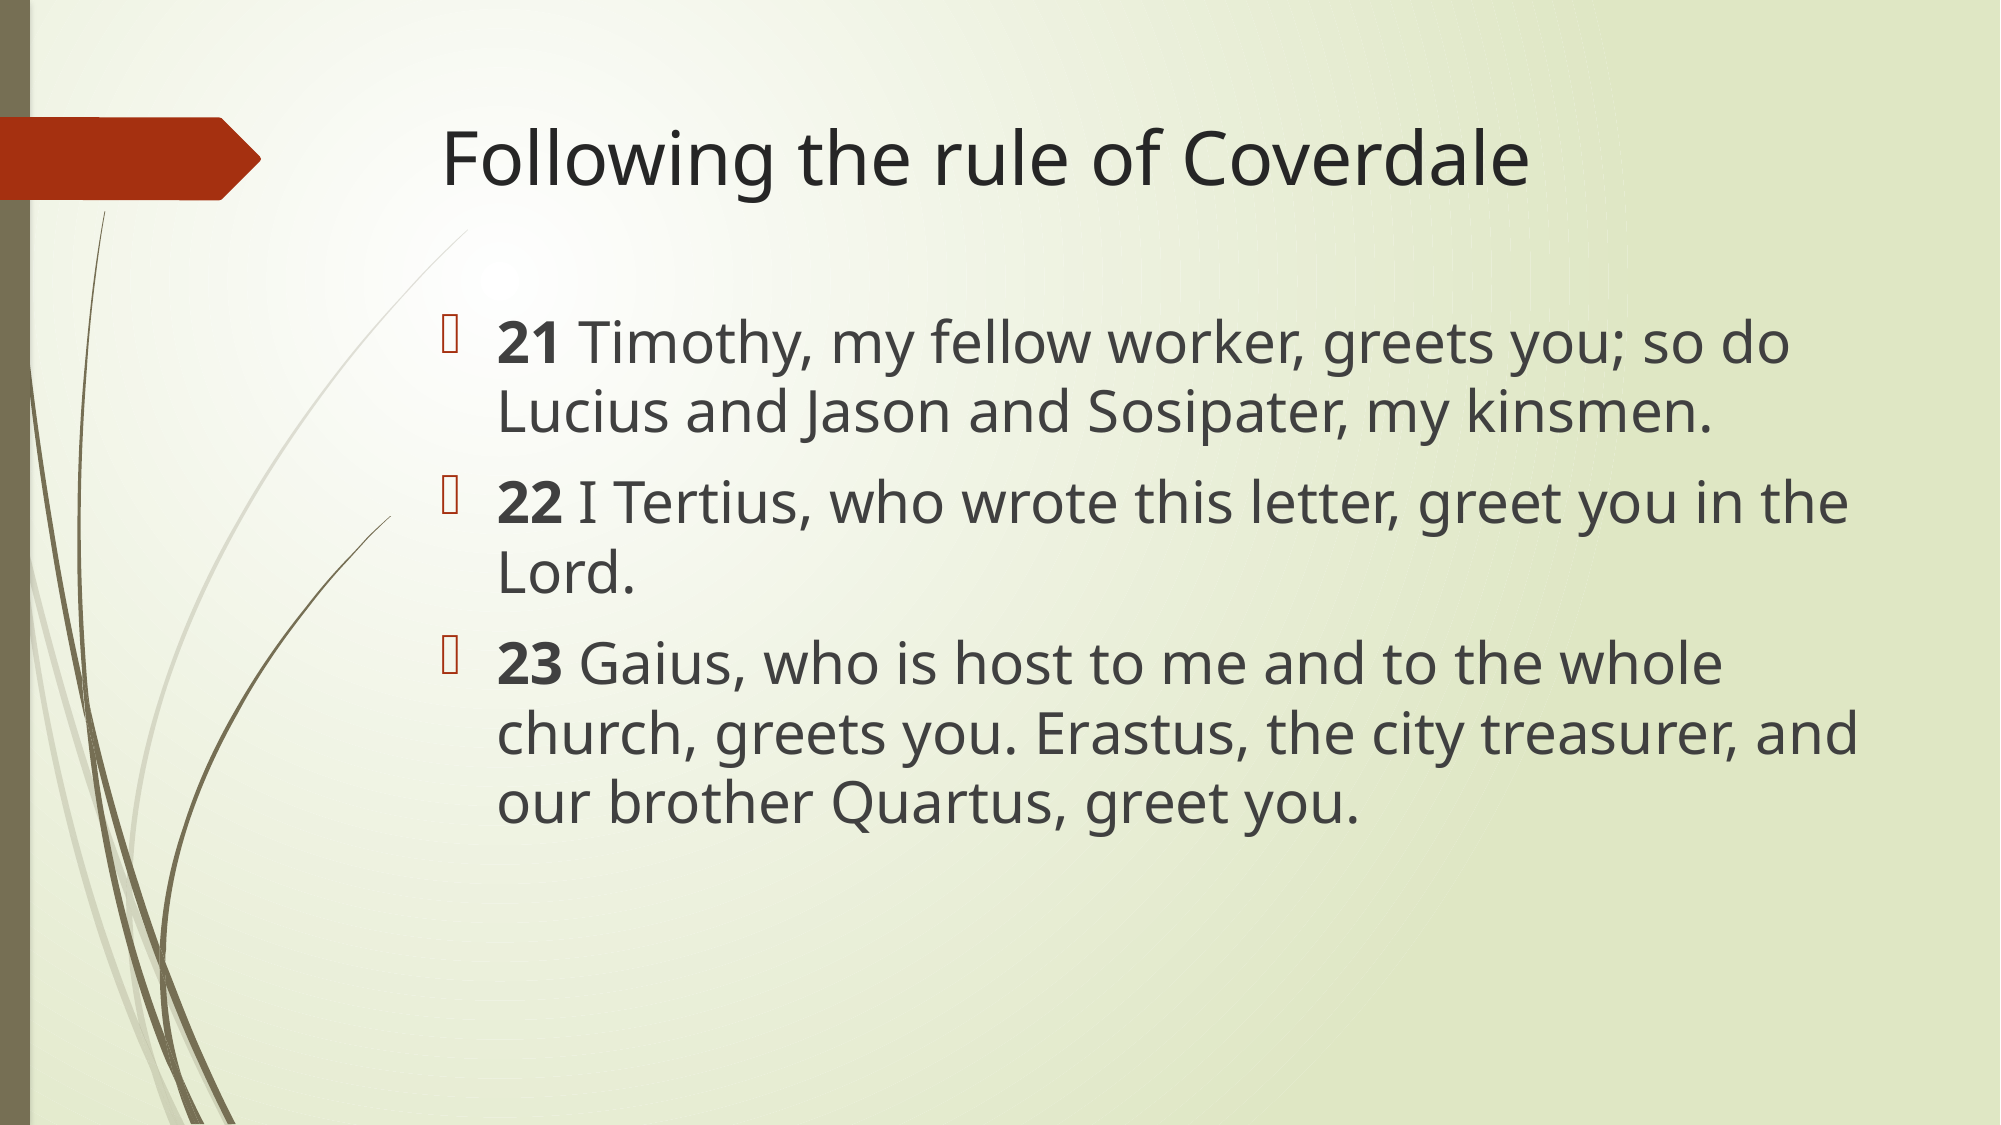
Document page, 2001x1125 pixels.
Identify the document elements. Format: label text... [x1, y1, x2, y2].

title Following the rule of Coverdale [425, 102, 1888, 244]
list 21 Timothy, my fellow worker, greets you; so do Lucius and Jason and Sosipater, my kinsmen. 22 I Tertius, who wrote this letter, greet you in the Lord. 23 Gaius, who is host to me and to the whole church, greets you. Erastus, the city treasurer, and our brother Quartus, greet you. [425, 297, 1888, 1091]
